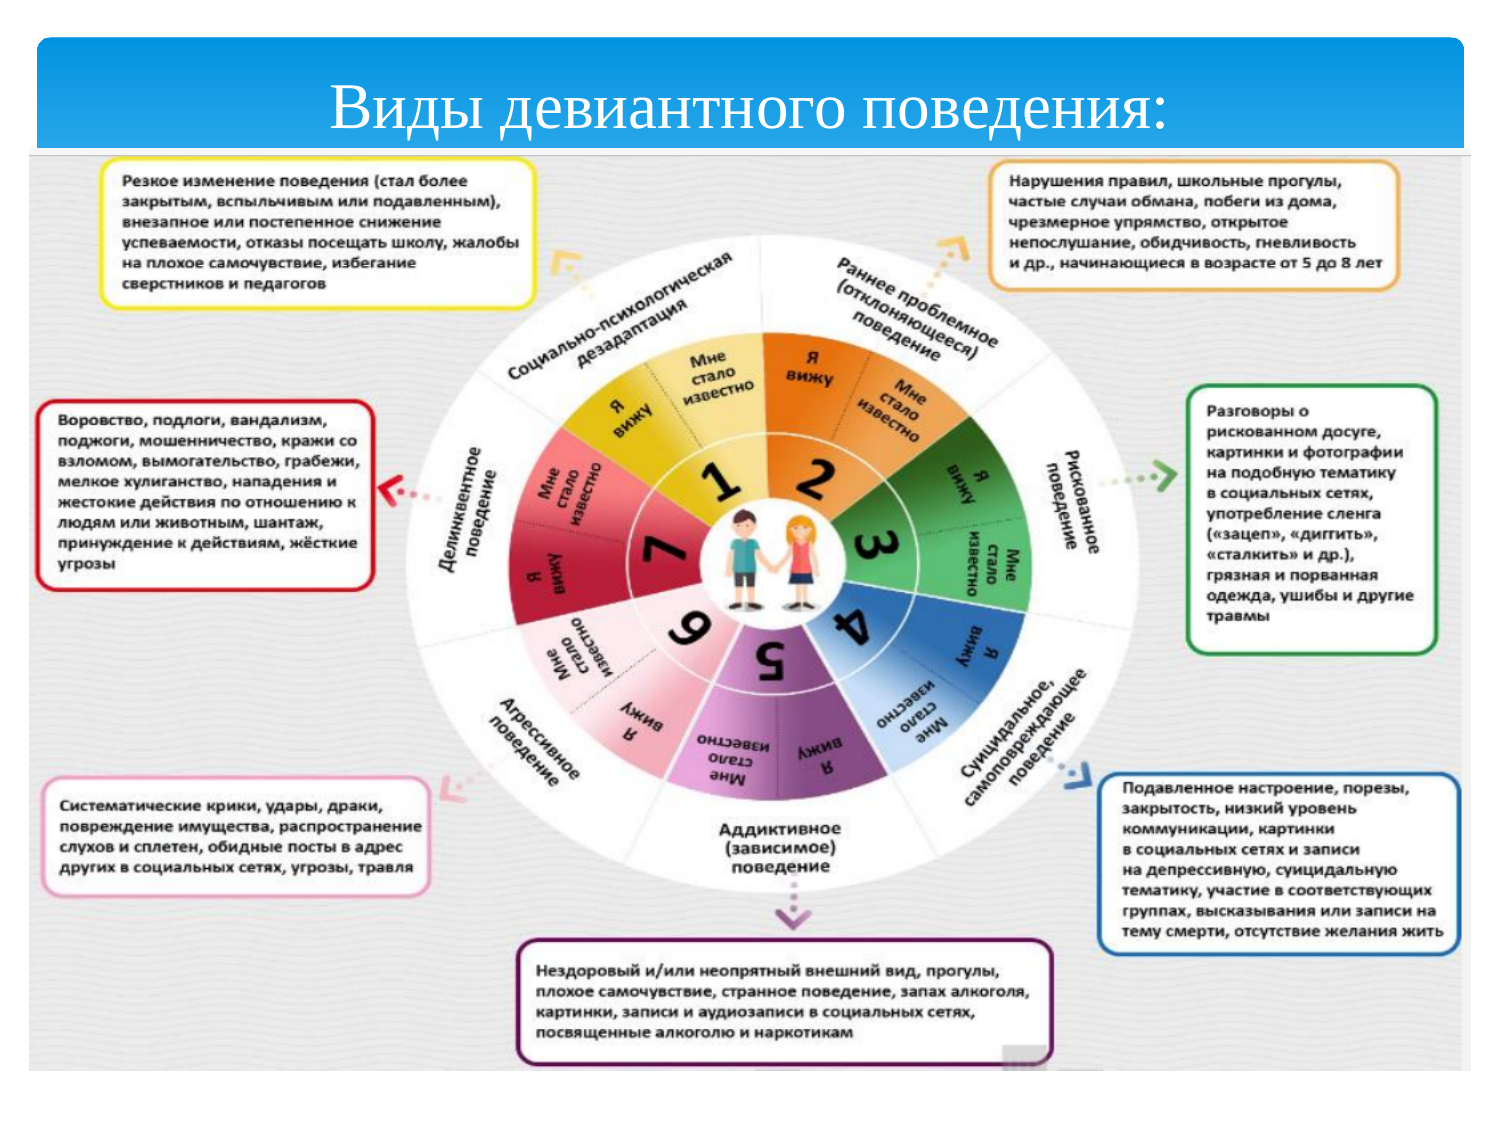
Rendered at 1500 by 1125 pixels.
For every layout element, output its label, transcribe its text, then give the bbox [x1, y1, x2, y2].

title Виды девиантного поведения: [75, 55, 1425, 146]
picture [29, 148, 1471, 1071]
